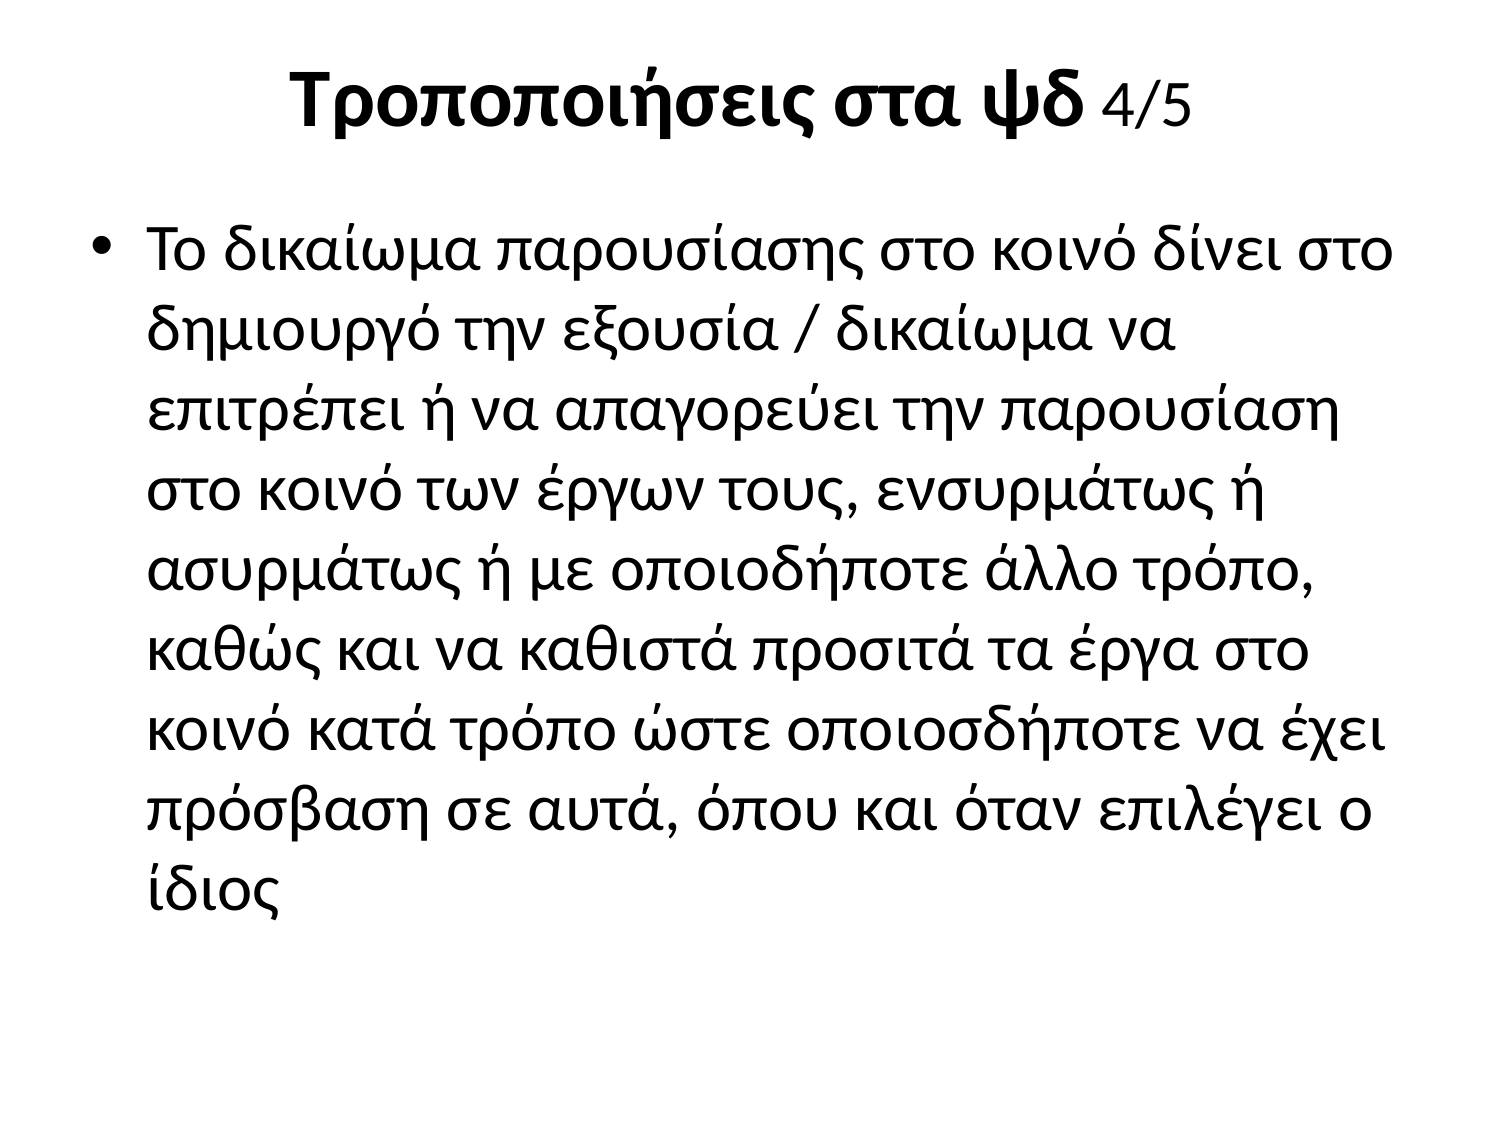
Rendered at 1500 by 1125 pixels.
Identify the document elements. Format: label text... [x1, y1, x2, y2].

title Τροποποιήσεις στα ψδ 4/5 [76, 19, 1427, 169]
list Το δικαίωμα παρουσίασης στο κοινό δίνει στο δημιουργό την εξουσία / δικαίωμα να επιτρέπει ή να απαγορεύει την παρουσίαση στο κοινό των έργων τους, ενσυρμάτως ή ασυρμάτως ή με οποιοδήποτε άλλο τρόπο, καθώς και να καθιστά προσιτά τα έργα στο κοινό κατά τρόπο ώστε οποιοσδήποτε να έχει πρόσβαση σε αυτά, όπου και όταν επιλέγει ο ίδιος [75, 196, 1425, 1024]
